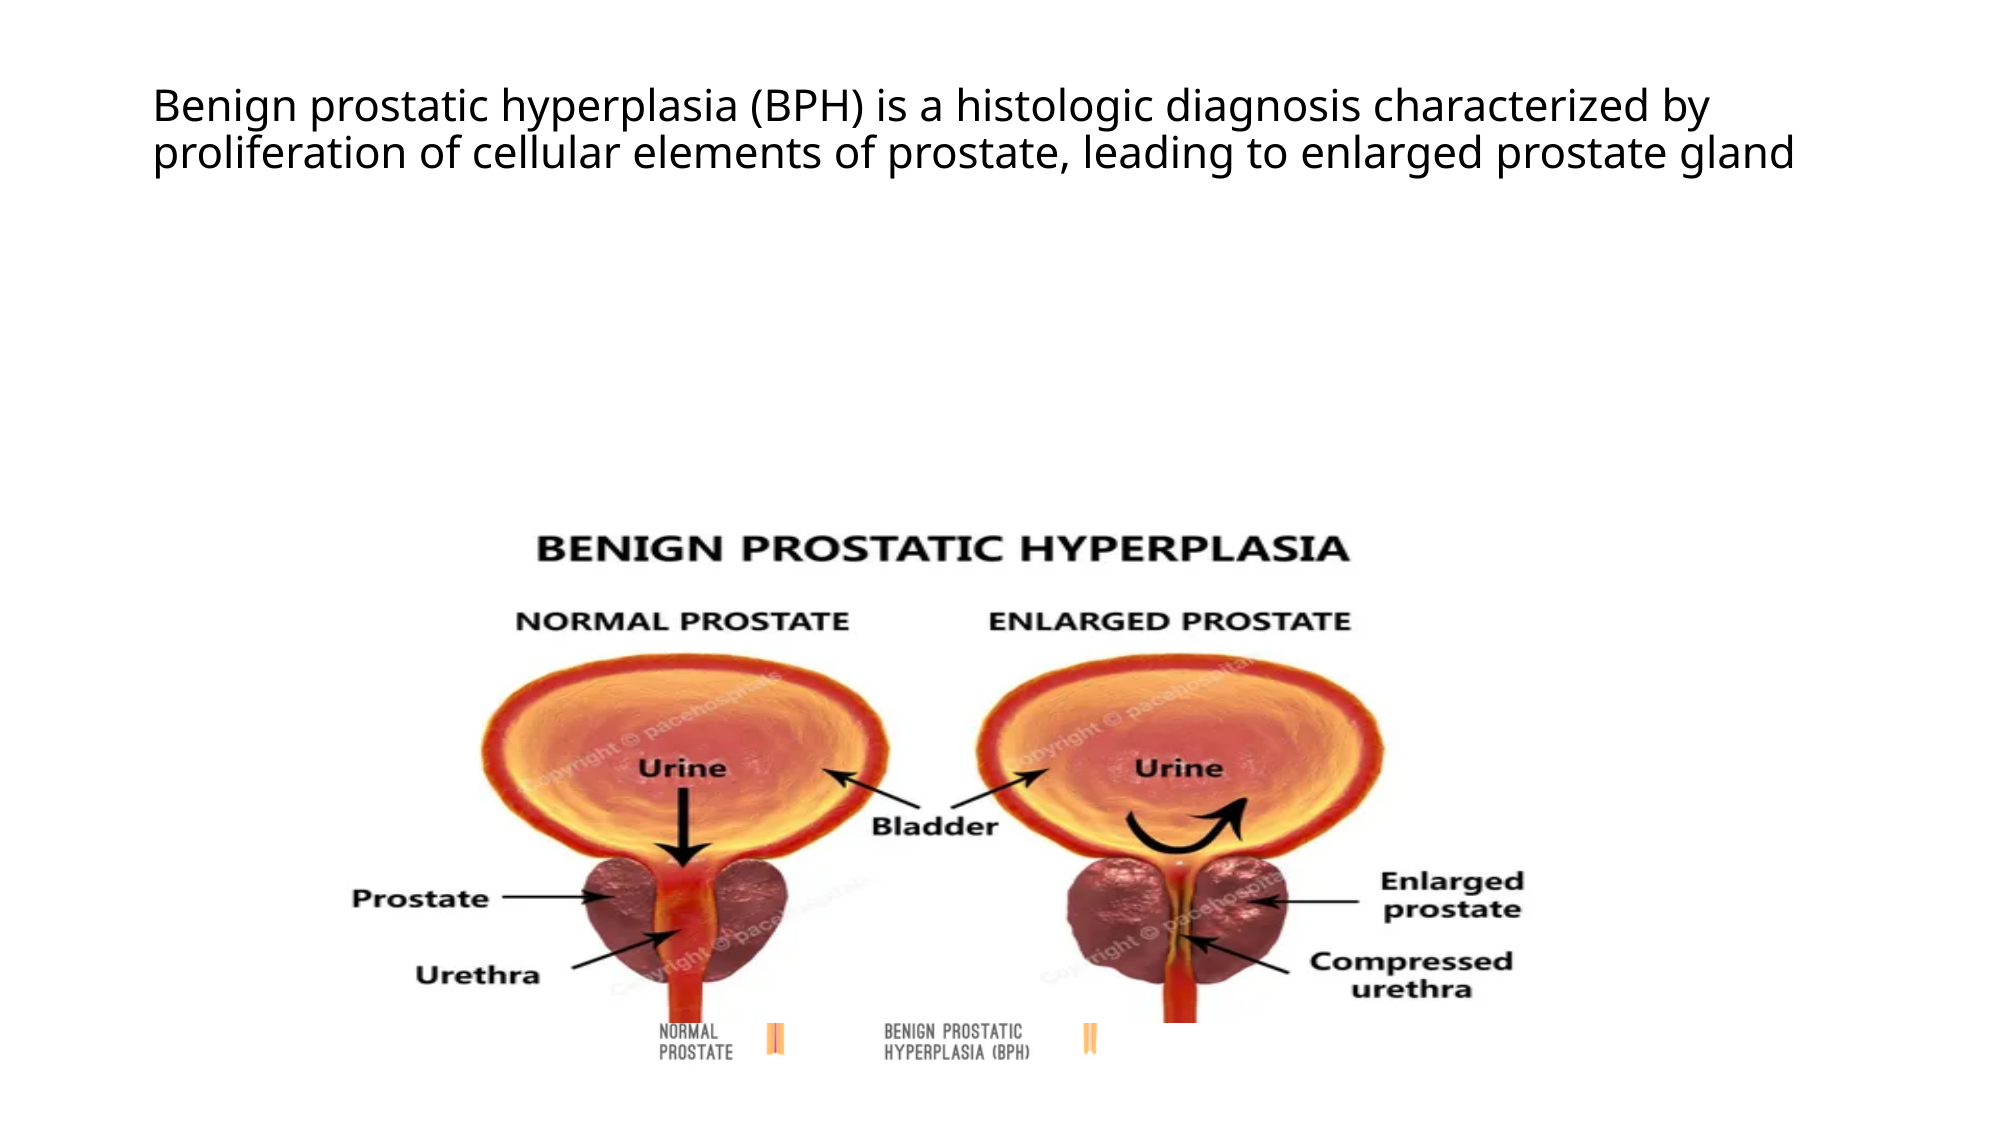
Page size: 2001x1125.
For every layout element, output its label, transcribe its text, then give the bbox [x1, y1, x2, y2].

picture [265, 499, 1600, 1083]
title Benign prostatic hyperplasia (BPH) is a histologic diagnosis characterized by proliferation of cellular elements of prostate, leading to enlarged prostate gland [137, 59, 1863, 278]
